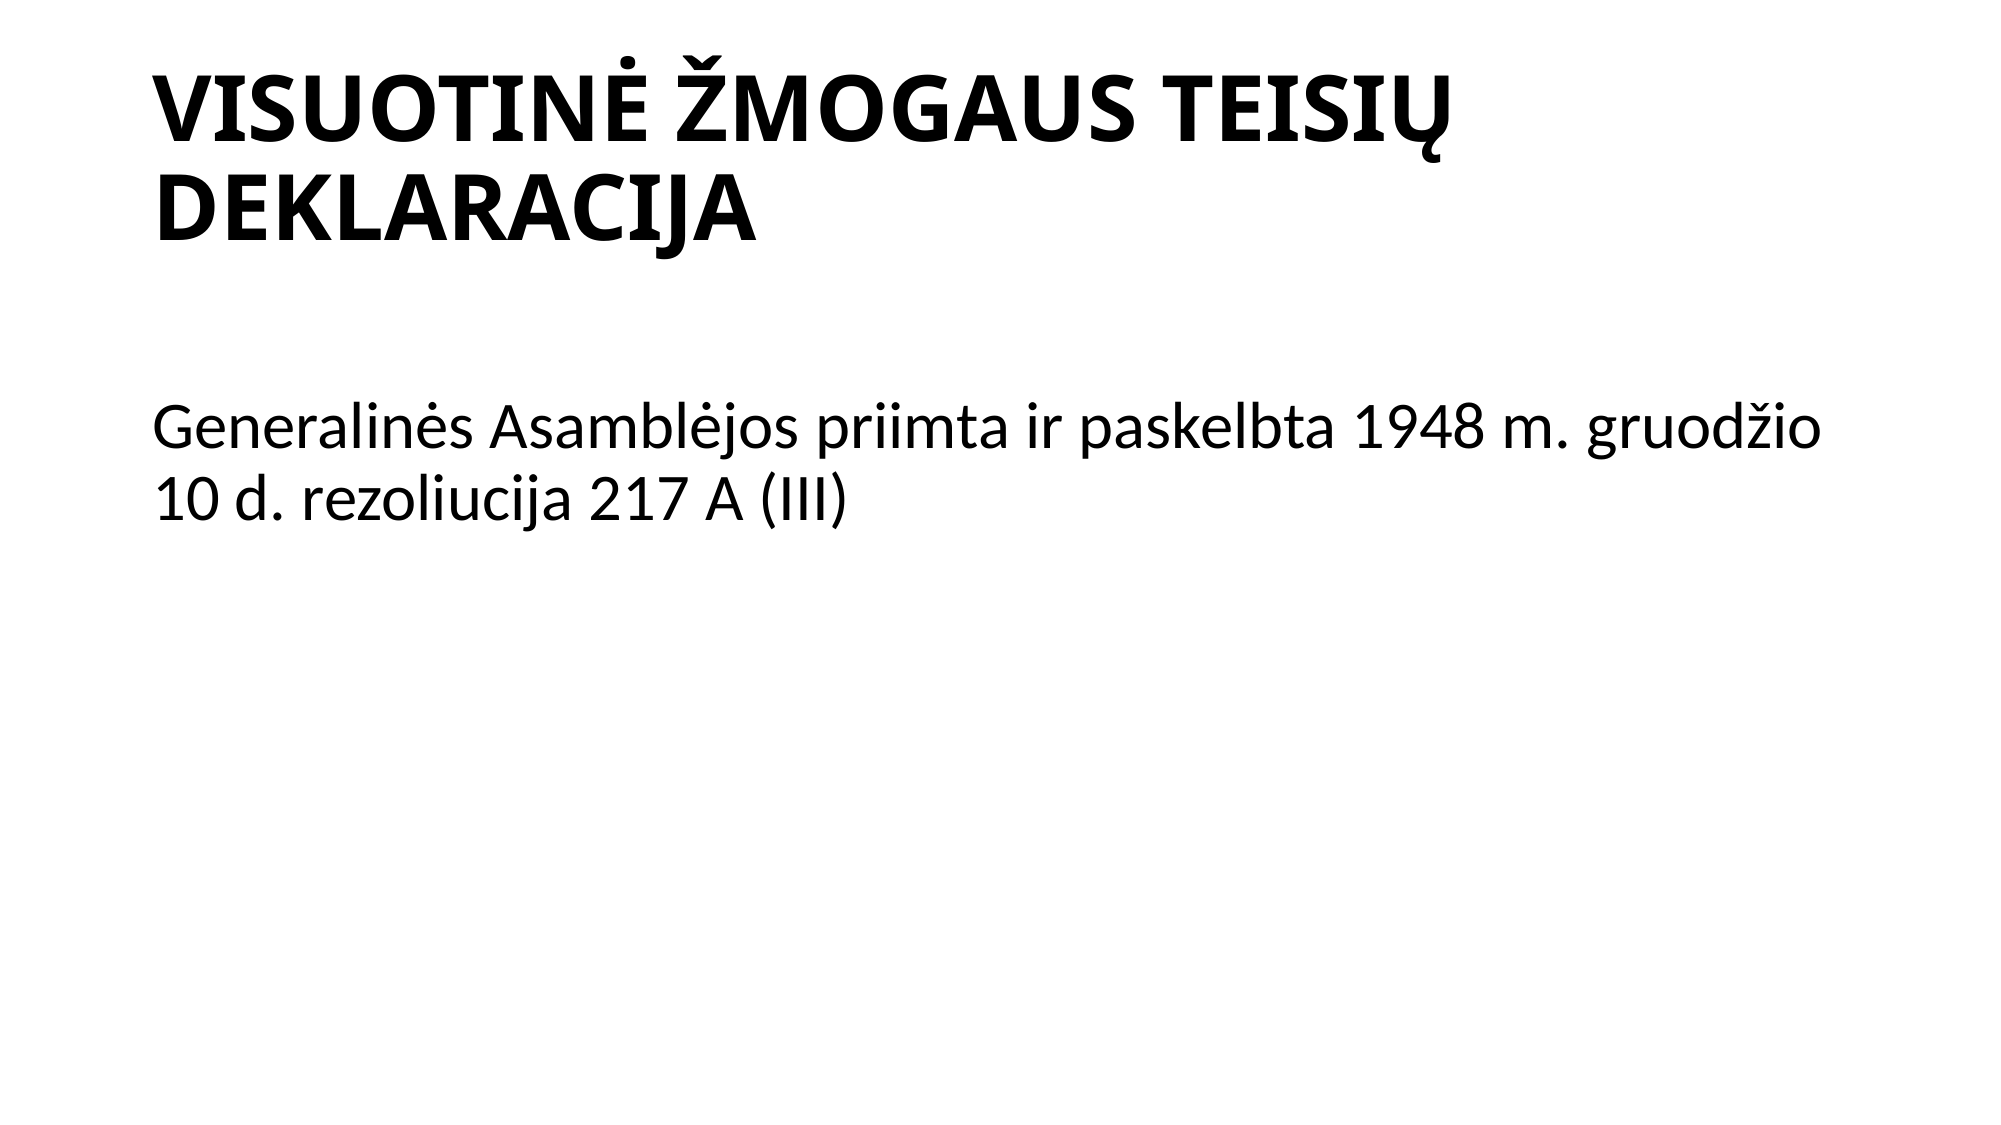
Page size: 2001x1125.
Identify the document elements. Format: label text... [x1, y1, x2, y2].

list Generalinės Asamblėjos priimta ir paskelbta 1948 m. gruodžio 10 d. rezoliucija 217 A (III) [137, 299, 1863, 1014]
title VISUOTINĖ ŽMOGAUS TEISIŲ DEKLARACIJA [137, 106, 1863, 299]
